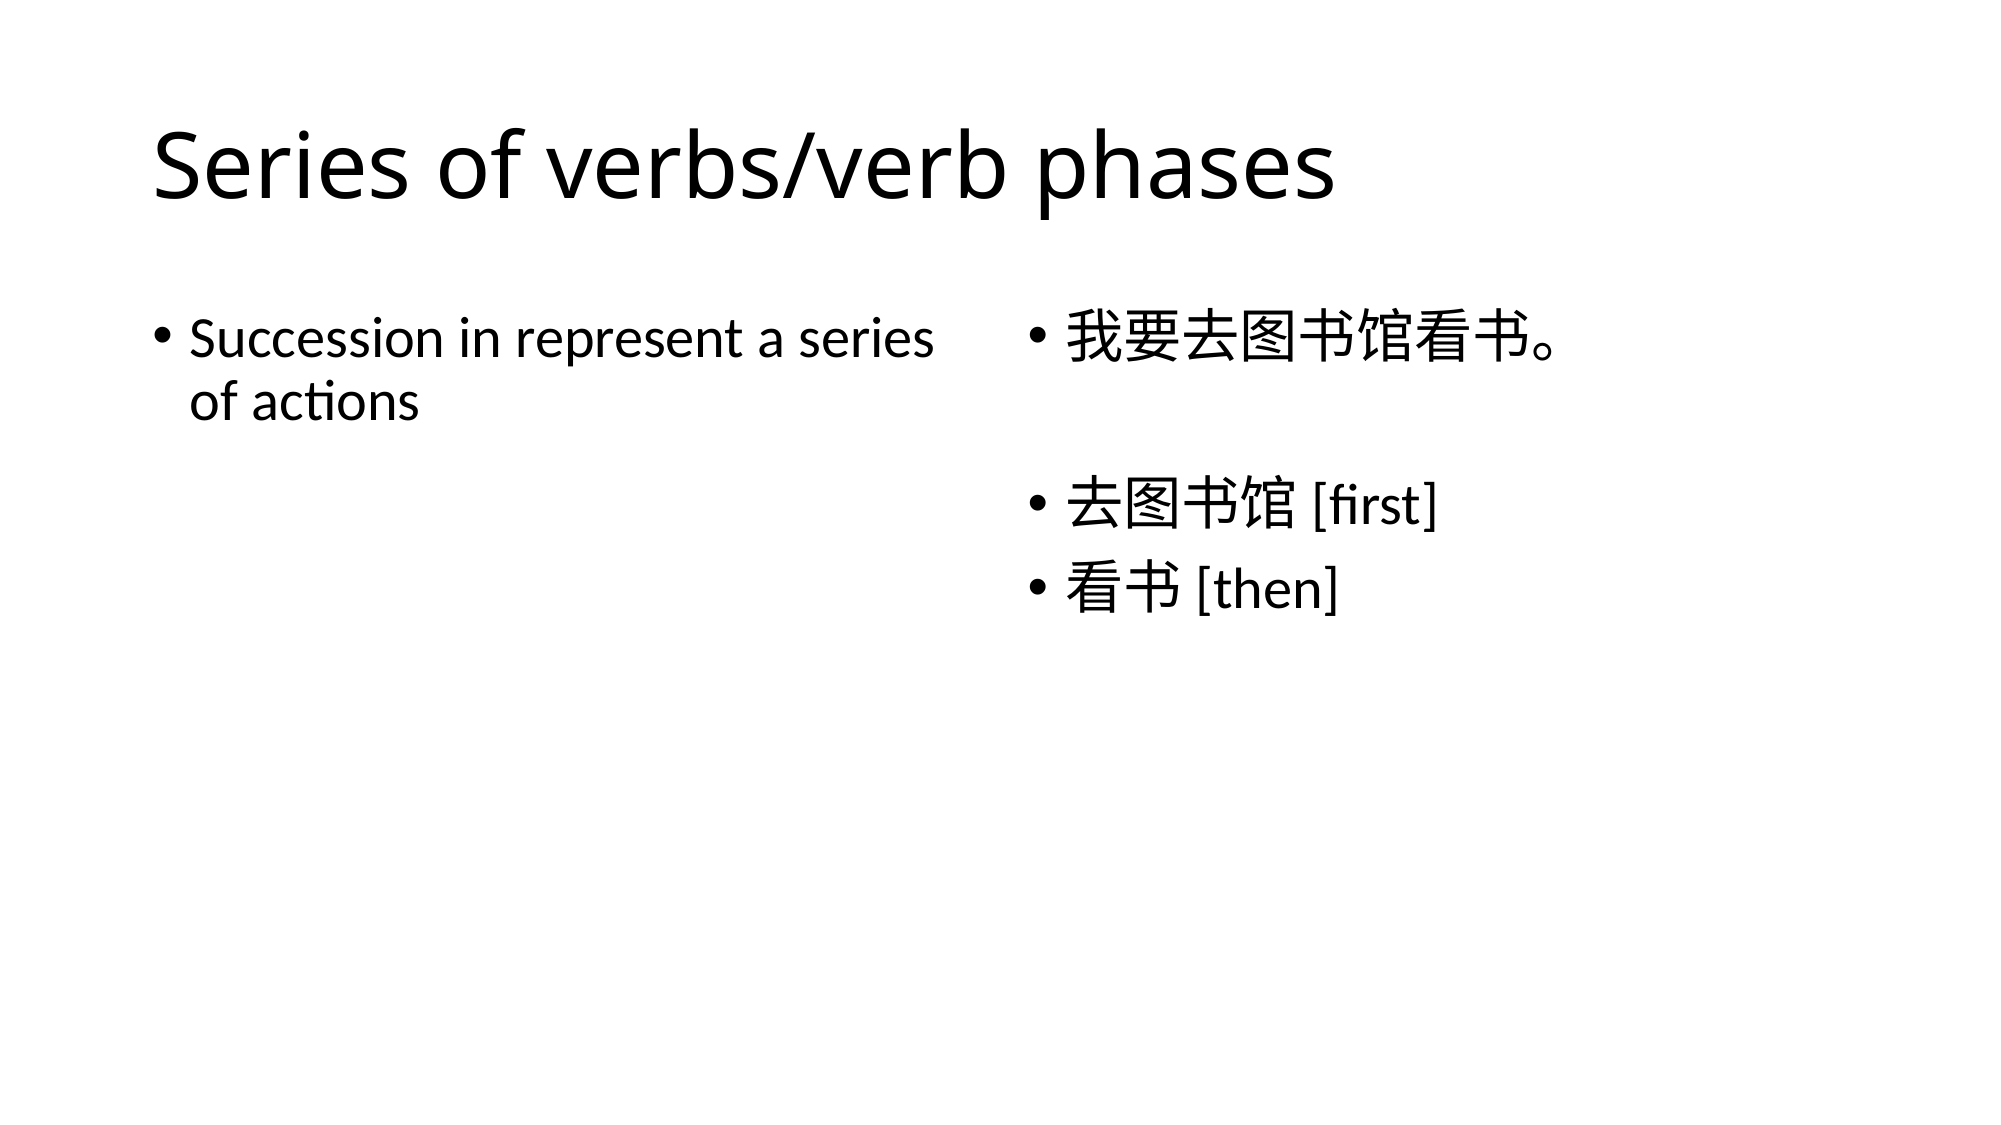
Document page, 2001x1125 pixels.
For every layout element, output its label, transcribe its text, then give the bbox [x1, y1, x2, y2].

list Succession in represent a series of actions [137, 299, 988, 1014]
title Series of verbs/verb phases [137, 59, 1863, 278]
list 我要去图书馆看书。 去图书馆[first] 看书[then] [1012, 299, 1863, 1014]
